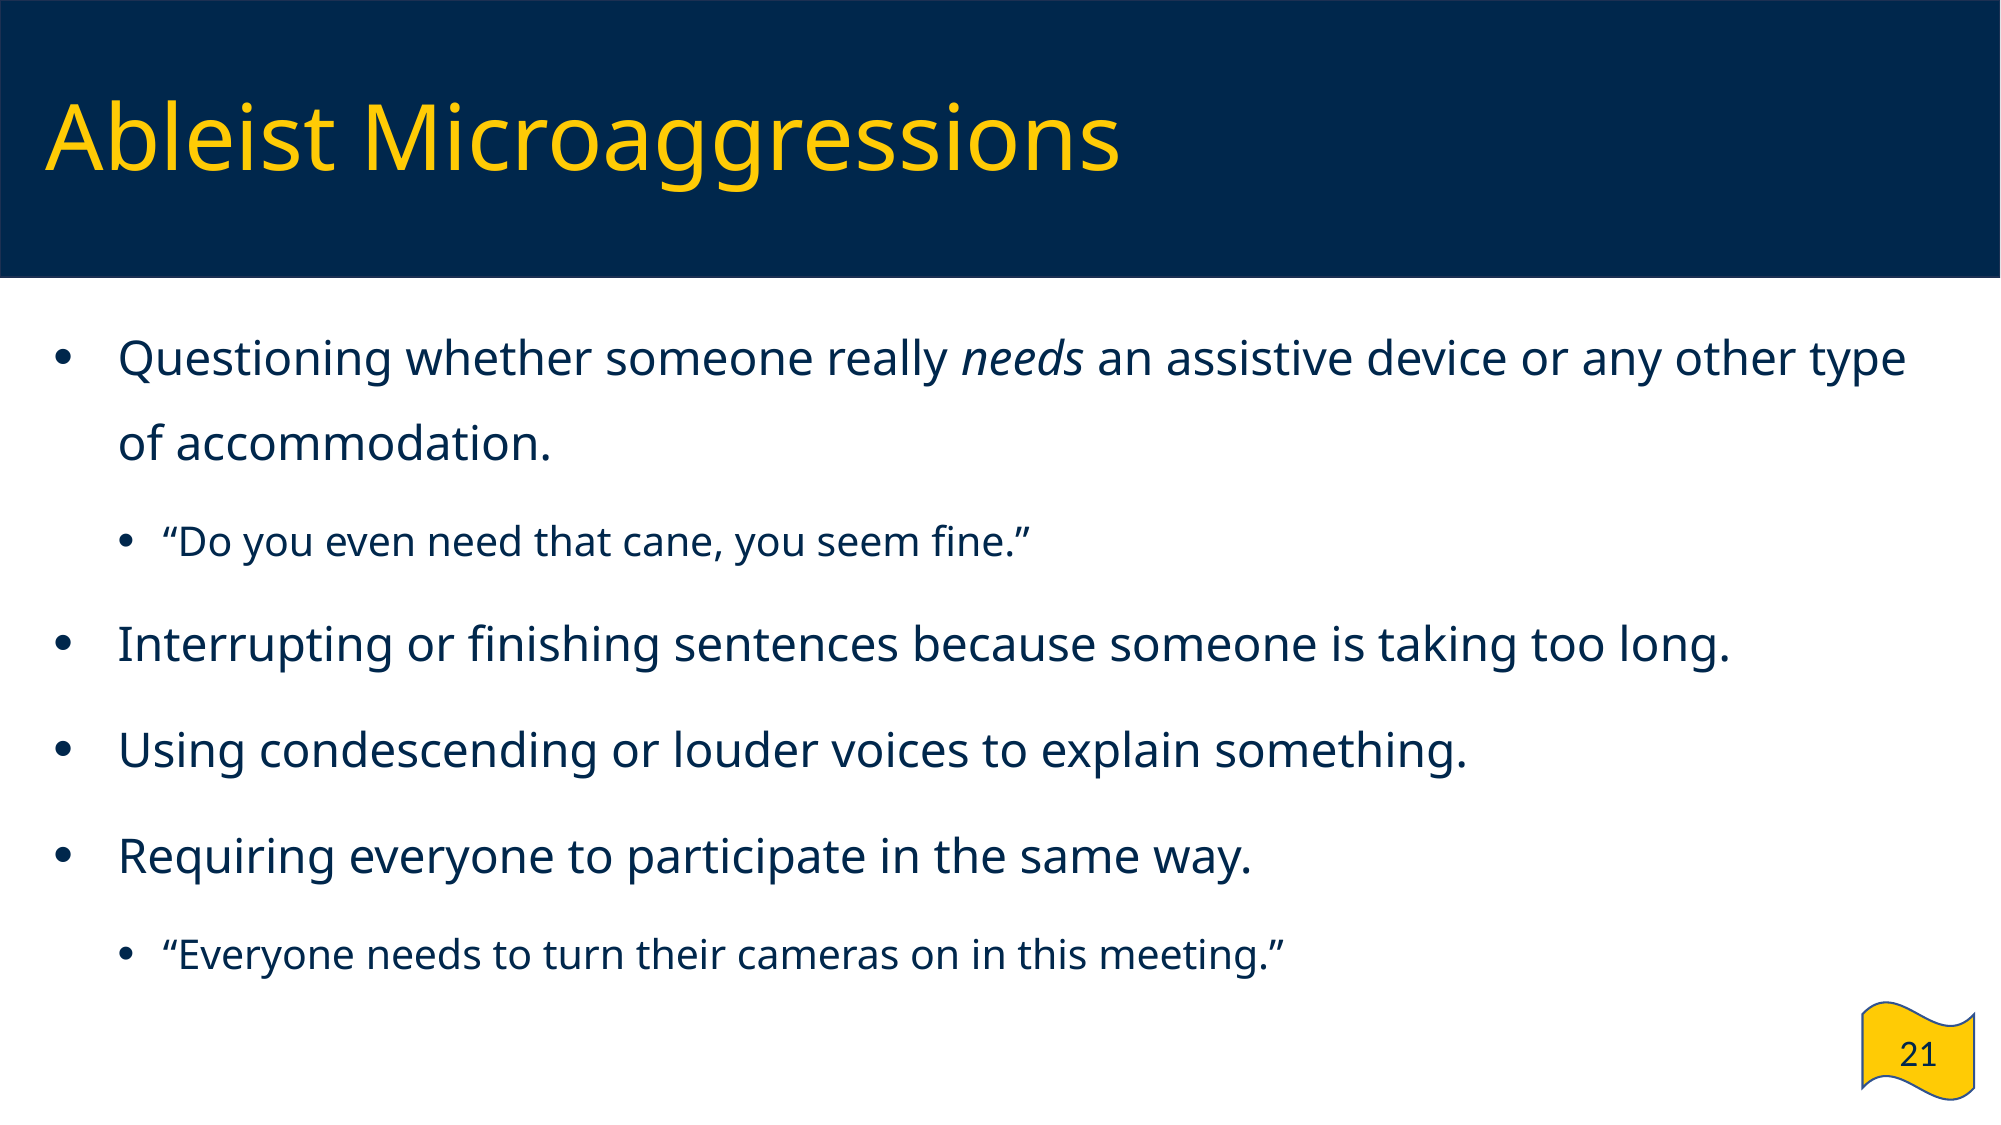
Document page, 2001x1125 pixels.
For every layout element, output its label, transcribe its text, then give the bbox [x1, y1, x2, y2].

list Questioning whether someone really needs an assistive device or any other type of accommodation. “Do you even need that cane, you seem fine.” Interrupting or finishing sentences because someone is taking too long. Using condescending or louder voices to explain something. Requiring everyone to participate in the same way. “Everyone needs to turn their cameras on in this meeting.” [30, 291, 1966, 992]
title Ableist Microaggressions [30, 32, 1756, 250]
